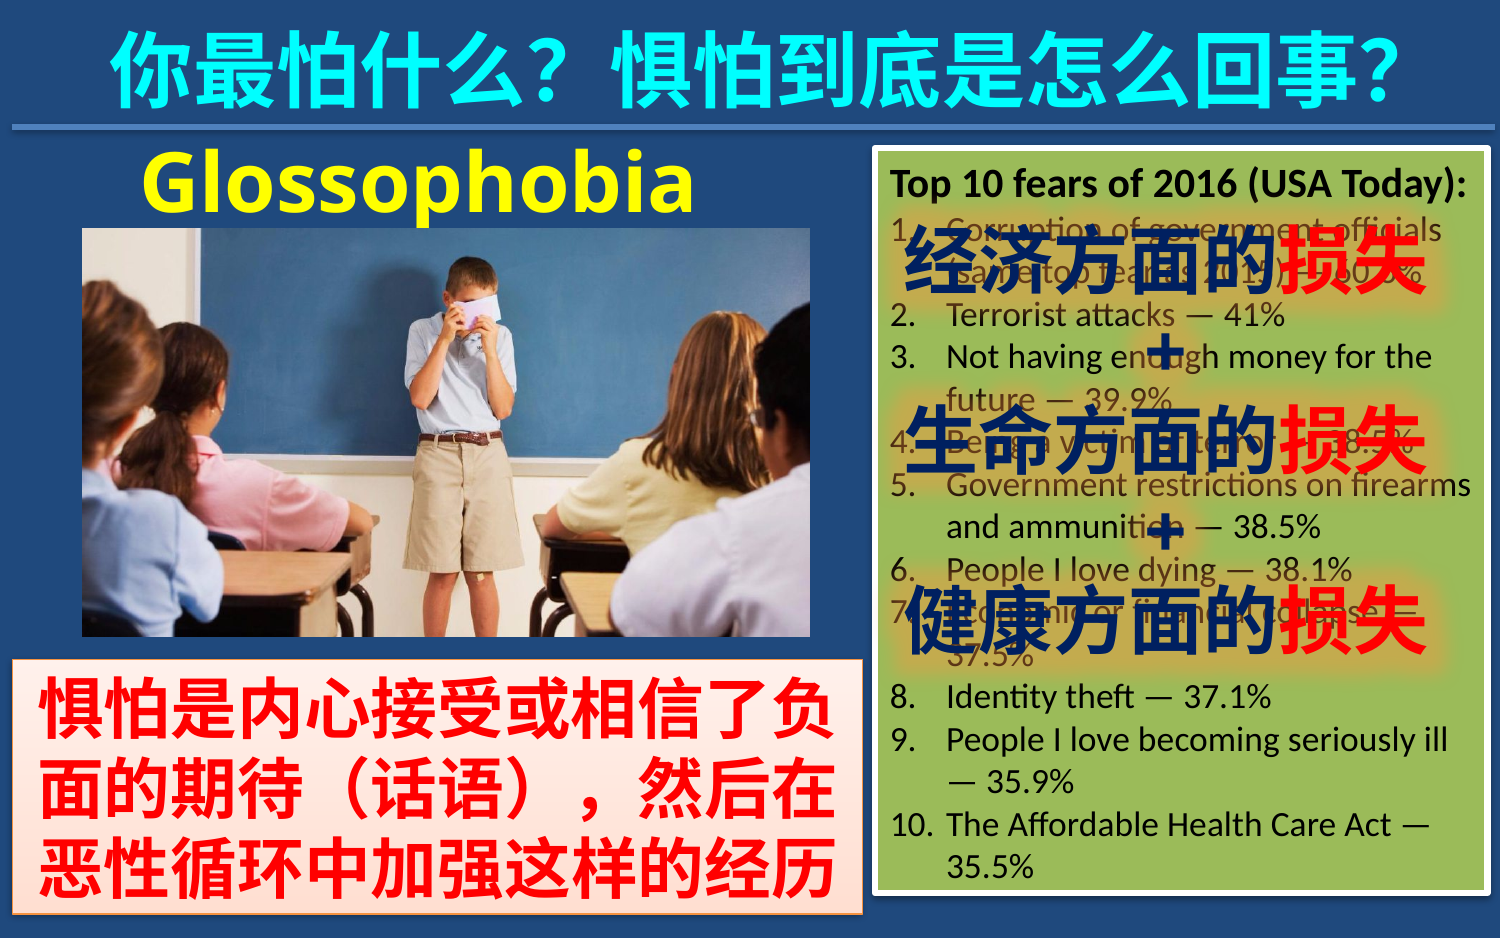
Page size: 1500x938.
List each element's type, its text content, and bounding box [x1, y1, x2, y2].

text_box Top 10 fears of 2016 (USA Today): Corruption of government officials (same top fear as 2015) — 60.6% Terrorist attacks — 41% Not having enough money for the future — 39.9% Being a victim of terror — 38.5% Government restrictions on firearms and ammunition — 38.5% People I love dying — 38.1% Economic or financial collapse — 37.5% Identity theft — 37.1% People I love becoming seriously ill — 35.9% The Affordable Health Care Act — 35.5% [872, 702, 1491, 896]
text_box 你最怕什么？惧怕到底是怎么回事？ [94, 10, 1457, 126]
text_box 惧怕是内心接受或相信了负面的期待（话语），然后在恶性循环中加强这样的经历 [12, 659, 863, 915]
text_box Top 10 fears of 2016 (USA Today): Corruption of government officials (same top fear as 2015) — 60.6% Terrorist attacks — 41% Not having enough money for the future — 39.9% Being a victim of terror — 38.5% Government restrictions on firearms and ammunition — 38.5% People I love dying — 38.1% Economic or financial collapse — 37.5% Identity theft — 37.1% People I love becoming seriously ill — 35.9% The Affordable Health Care Act — 35.5% [872, 145, 1491, 177]
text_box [82, 121, 810, 638]
text_box 经济方面的损失 + 生命方面的损失 + 健康方面的损失 [831, 206, 1500, 671]
